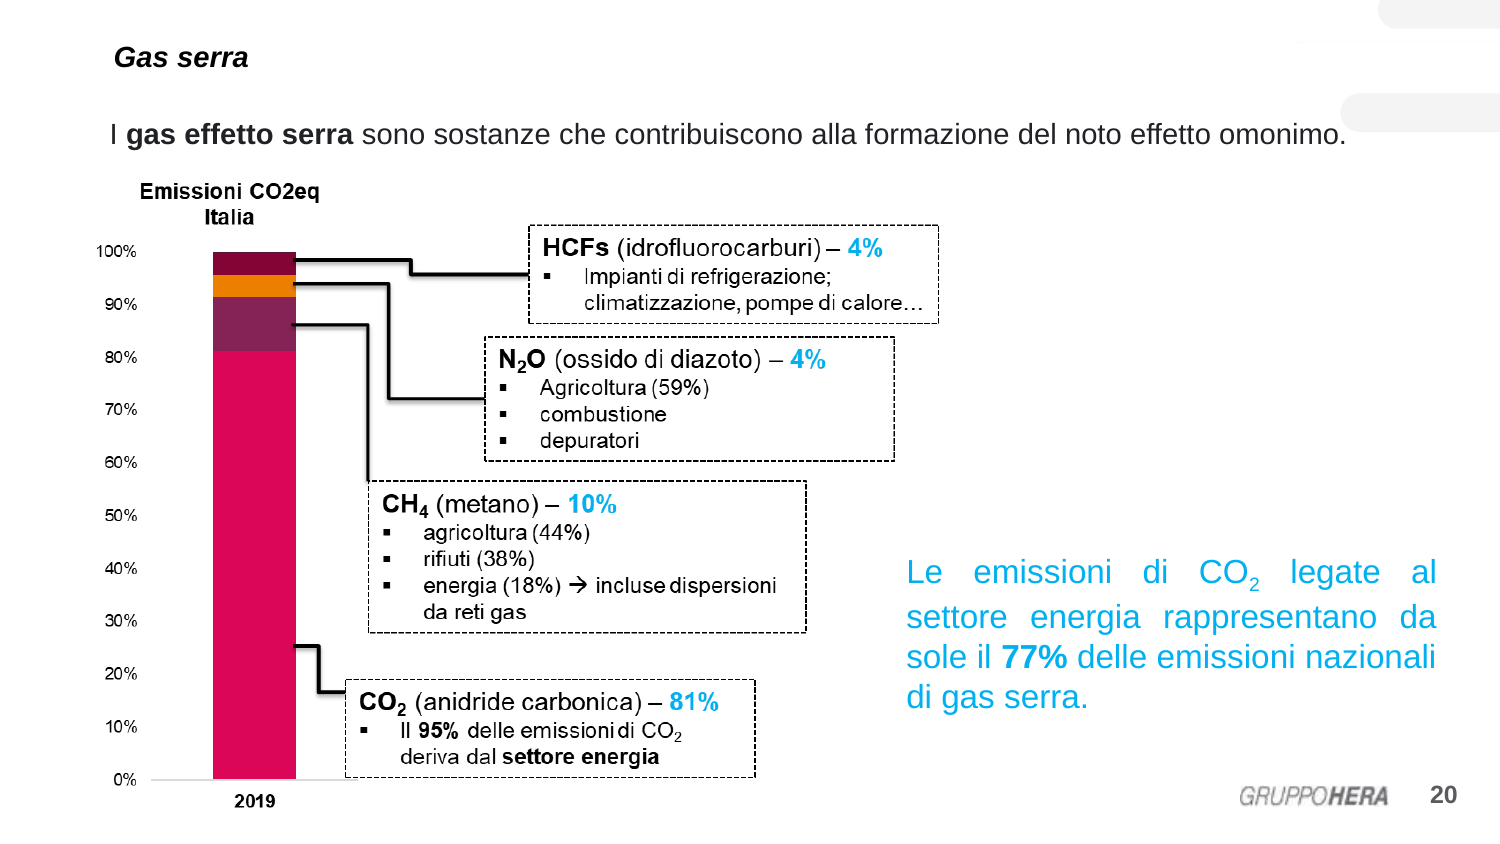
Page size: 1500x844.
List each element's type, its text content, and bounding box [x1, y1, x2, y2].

text_box I gas effetto serra sono sostanze che contribuiscono alla formazione del noto effetto omonimo. [94, 108, 1387, 158]
picture [1240, 785, 1389, 807]
picture [928, 620, 939, 625]
title Gas serra [113, 0, 1282, 108]
picture [930, 575, 939, 580]
picture [928, 653, 936, 665]
picture [83, 164, 939, 823]
text_box Le emissioni di CO2 legate al settore energia rappresentano da sole il 77% delle emissioni nazionali di gas serra. [944, 542, 1453, 723]
